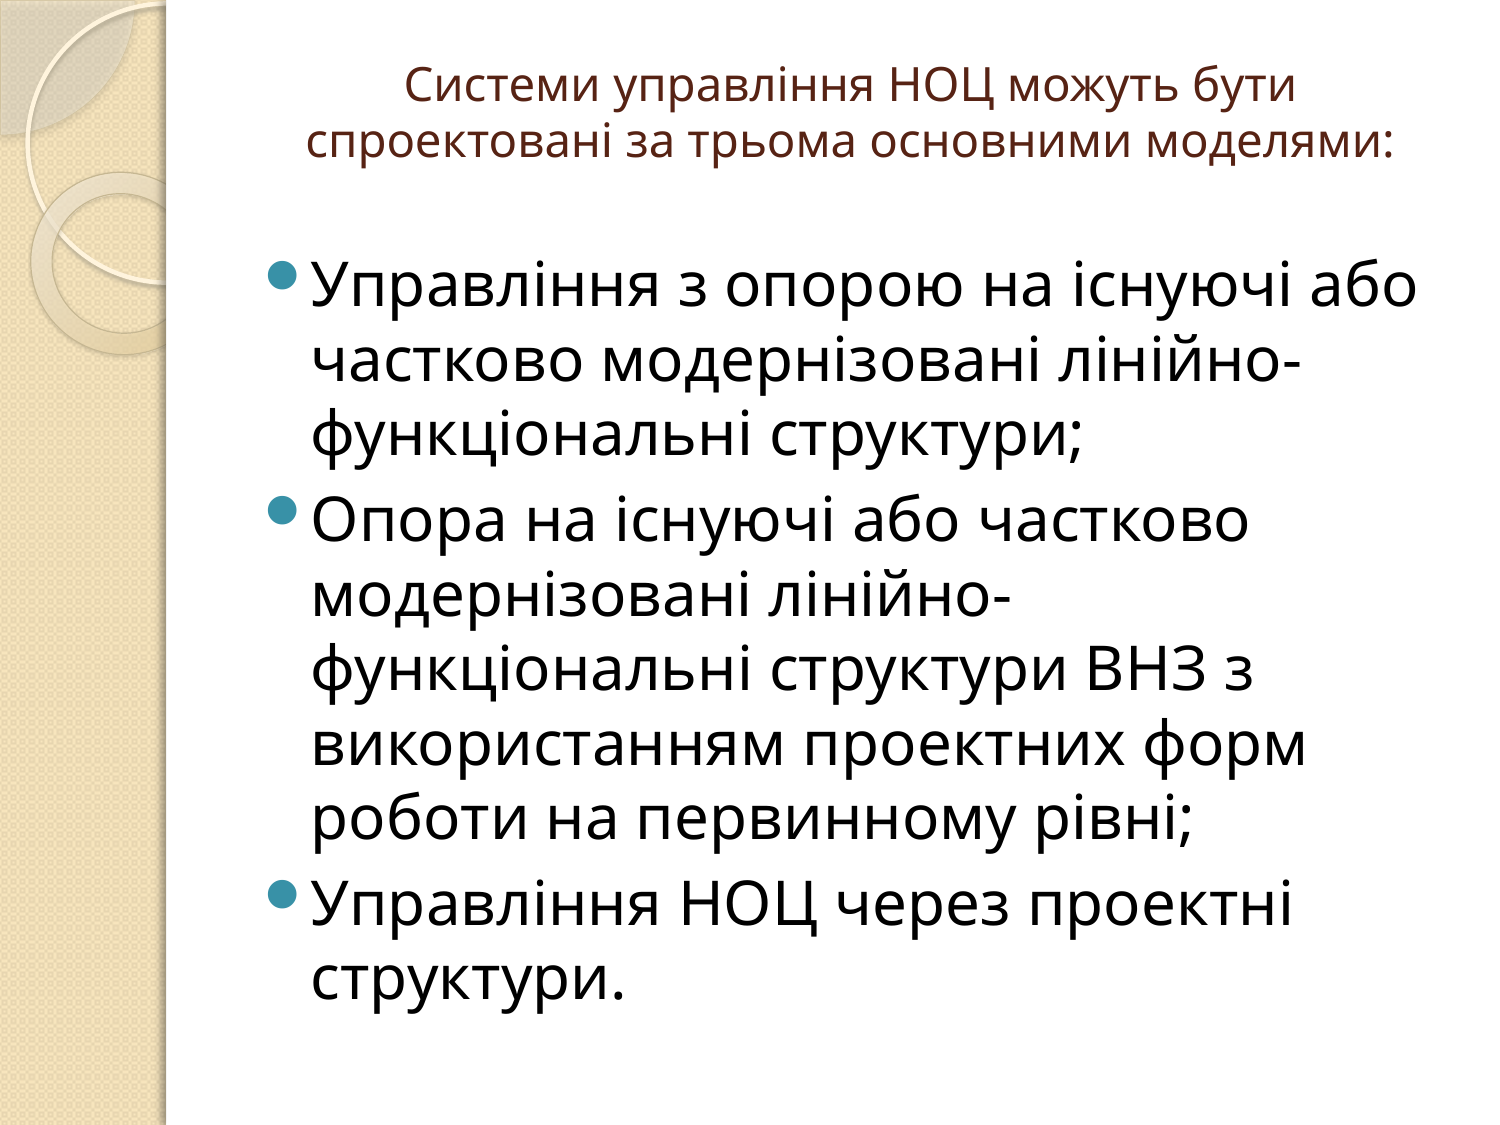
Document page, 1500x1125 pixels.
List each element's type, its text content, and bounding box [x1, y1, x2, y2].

title Системи управління НОЦ можуть бути спроектовані за трьома основними моделями: [235, 45, 1466, 233]
list Управління з опорою на існуючі або частково модернізовані лінійно-функціональні структури; Опора на існуючі або частково модернізовані лінійно-функціональні структури ВНЗ з використанням проектних форм роботи на первинному рівні; Управління НОЦ через проектні структури. [235, 237, 1466, 1025]
